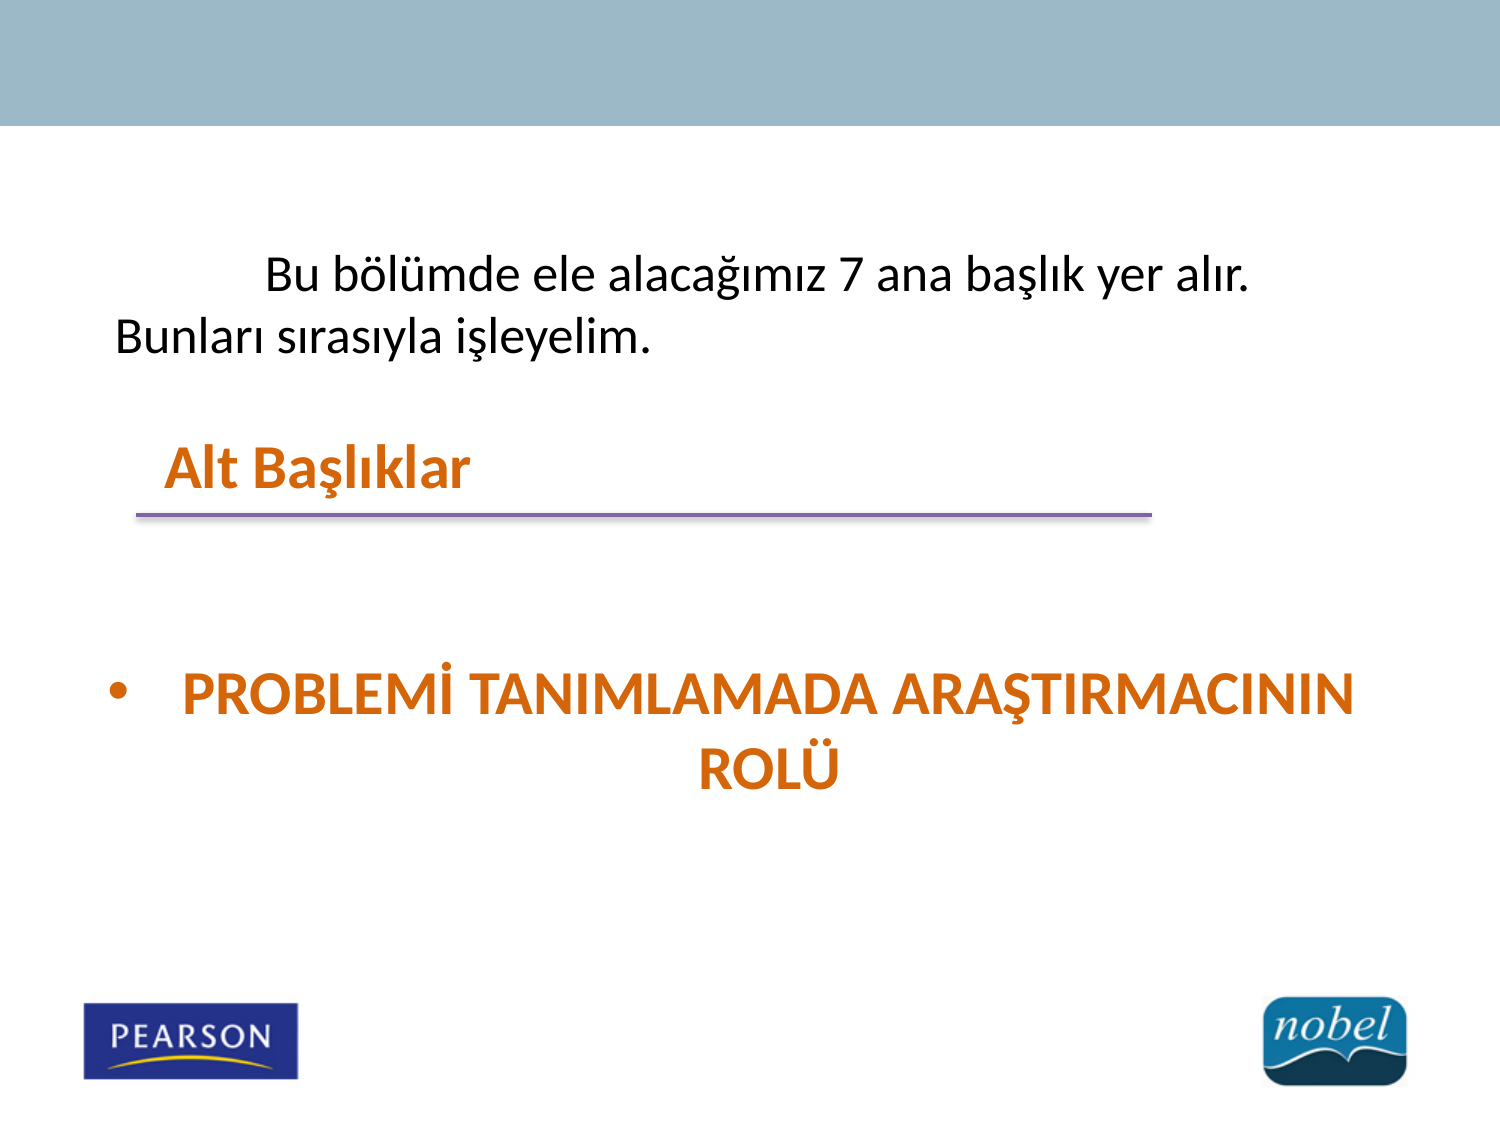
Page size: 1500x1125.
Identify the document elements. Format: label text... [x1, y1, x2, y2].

text_box Bu bölümde ele alacağımız 7 ana başlık yer alır. Bunları sırasıyla işleyelim. [100, 231, 1365, 372]
text_box PROBLEMİ TANIMLAMADA ARAŞTIRMACININ ROLÜ [82, 645, 1382, 810]
text_box Alt Başlıklar [149, 418, 488, 509]
picture [0, 0, 1500, 1125]
